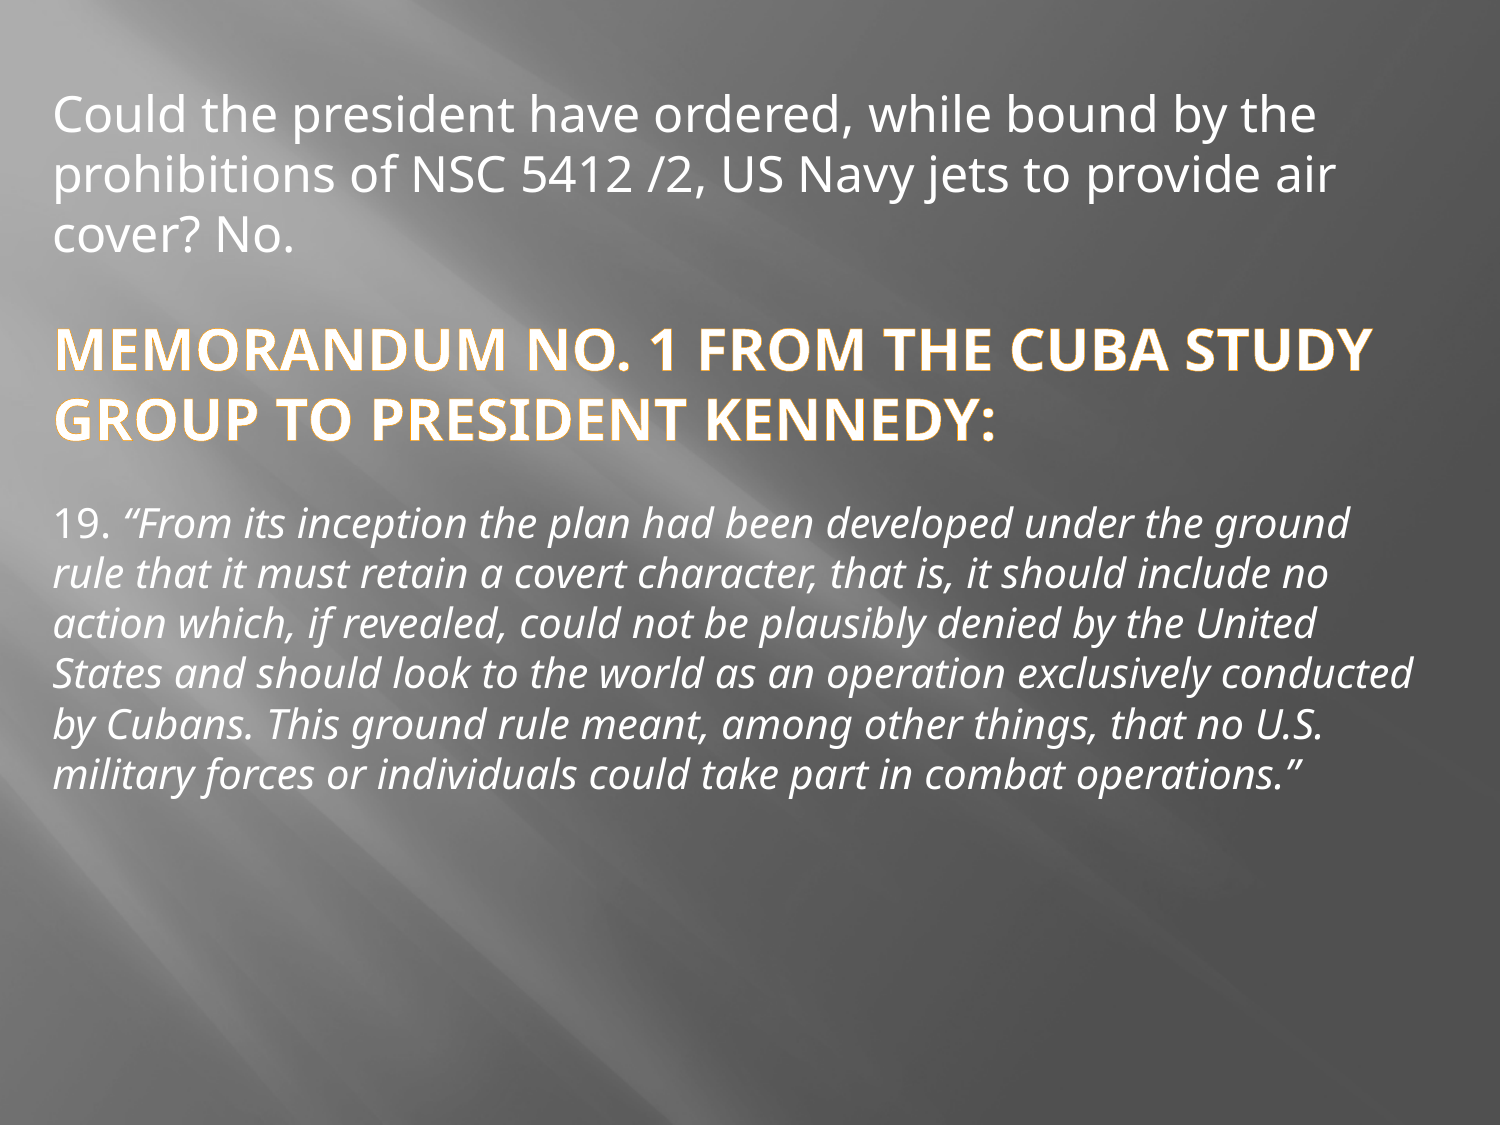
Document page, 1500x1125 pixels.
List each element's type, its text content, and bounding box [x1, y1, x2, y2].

text_box Could the president have ordered, while bound by the prohibitions of NSC 5412 /2, US Navy jets to provide air cover? No. MEMORANDUM NO. 1 FROM THE CUBA STUDY GROUP TO PRESIDENT KENNEDY: 19. “From its inception the plan had been developed under the ground rule that it must retain a covert character, that is, it should include no action which, if revealed, could not be plausibly denied by the United States and should look to the world as an operation exclusively conducted by Cubans. This ground rule meant, among other things, that no U.S. military forces or individuals could take part in combat operations.” [37, 74, 1438, 855]
